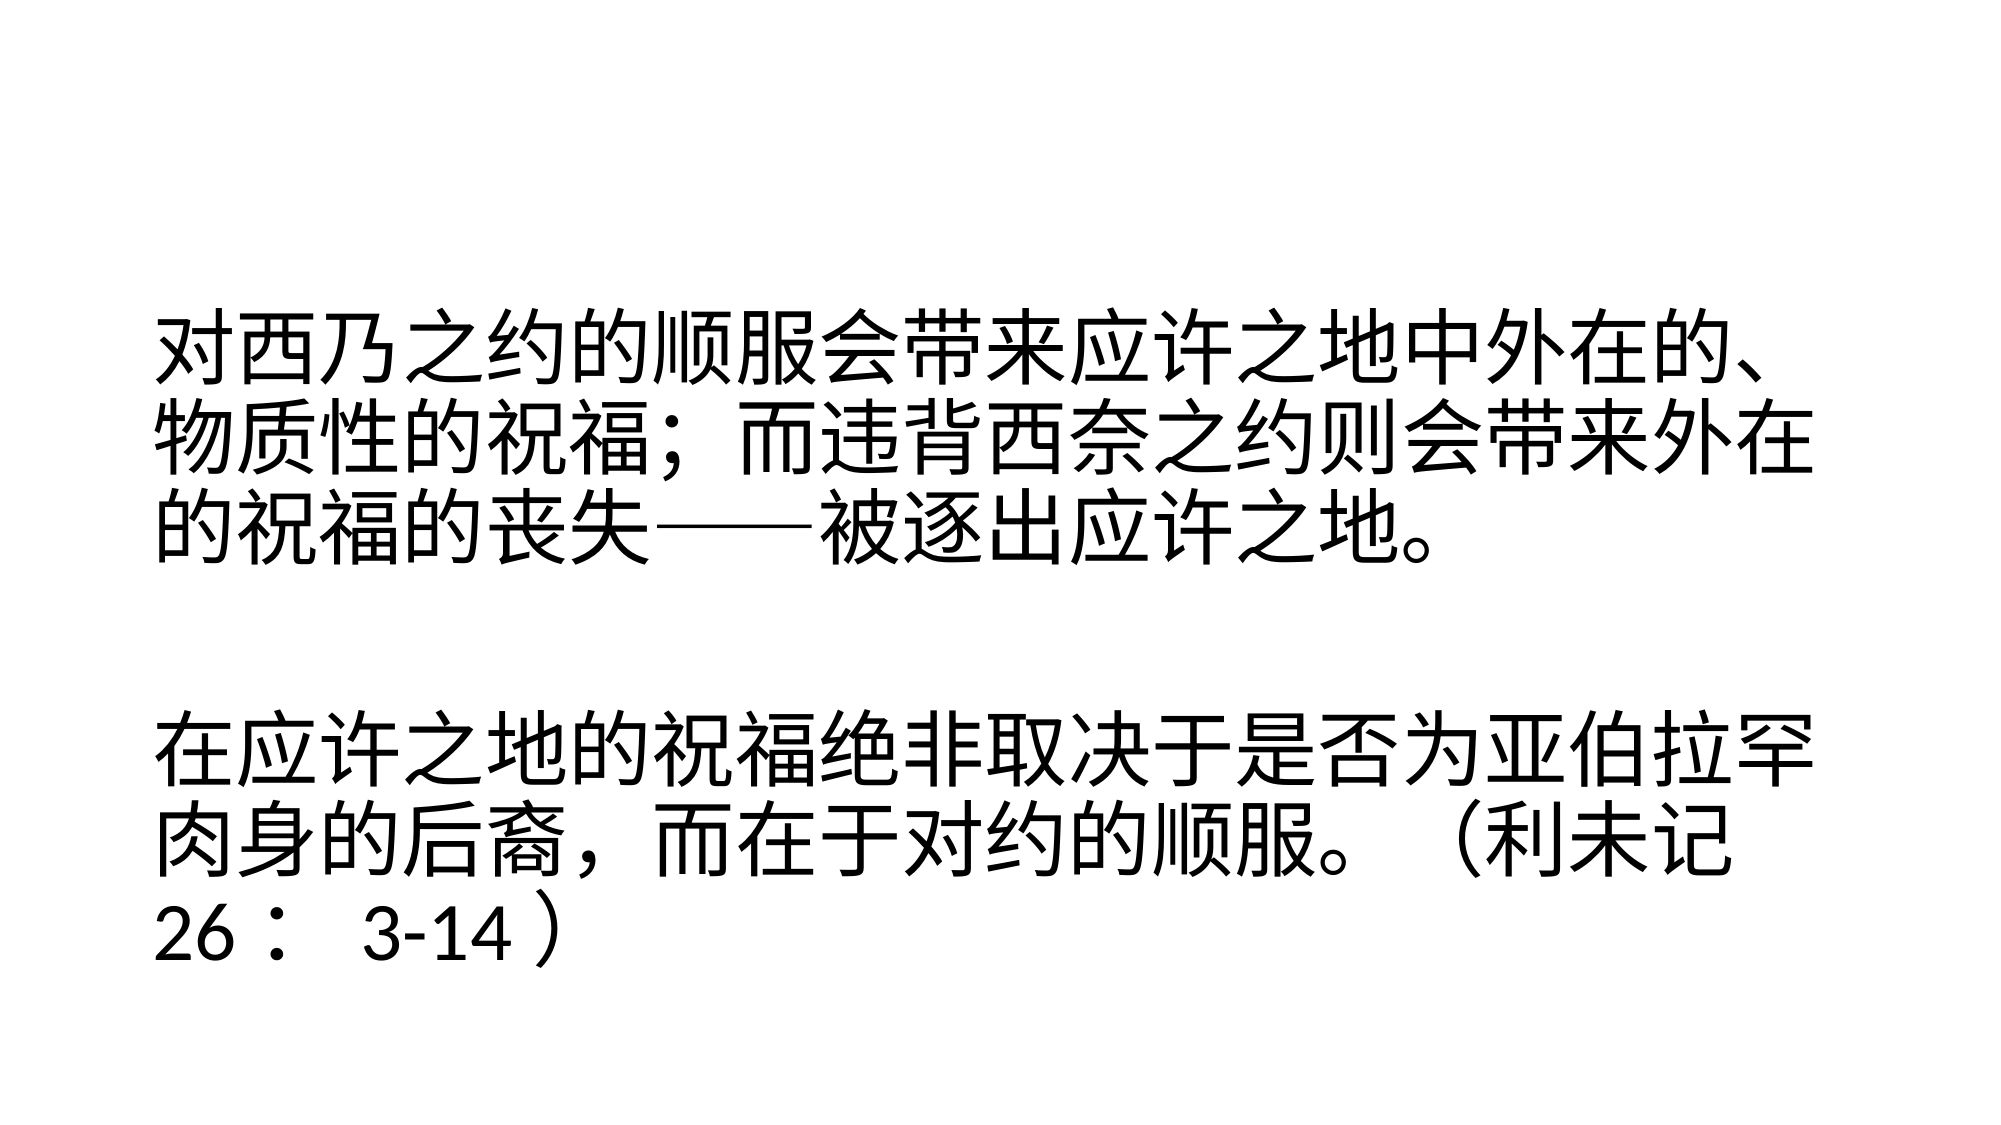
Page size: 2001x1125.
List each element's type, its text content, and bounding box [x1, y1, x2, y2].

list 对西乃之约的顺服会带来应许之地中外在的、物质性的祝福；而违背西奈之约则会带来外在的祝福的丧失——被逐出应许之地。 在应许之地的祝福绝非取决于是否为亚伯拉罕肉身的后裔，而在于对约的顺服。（利未记26：3-14） [137, 299, 1863, 1014]
